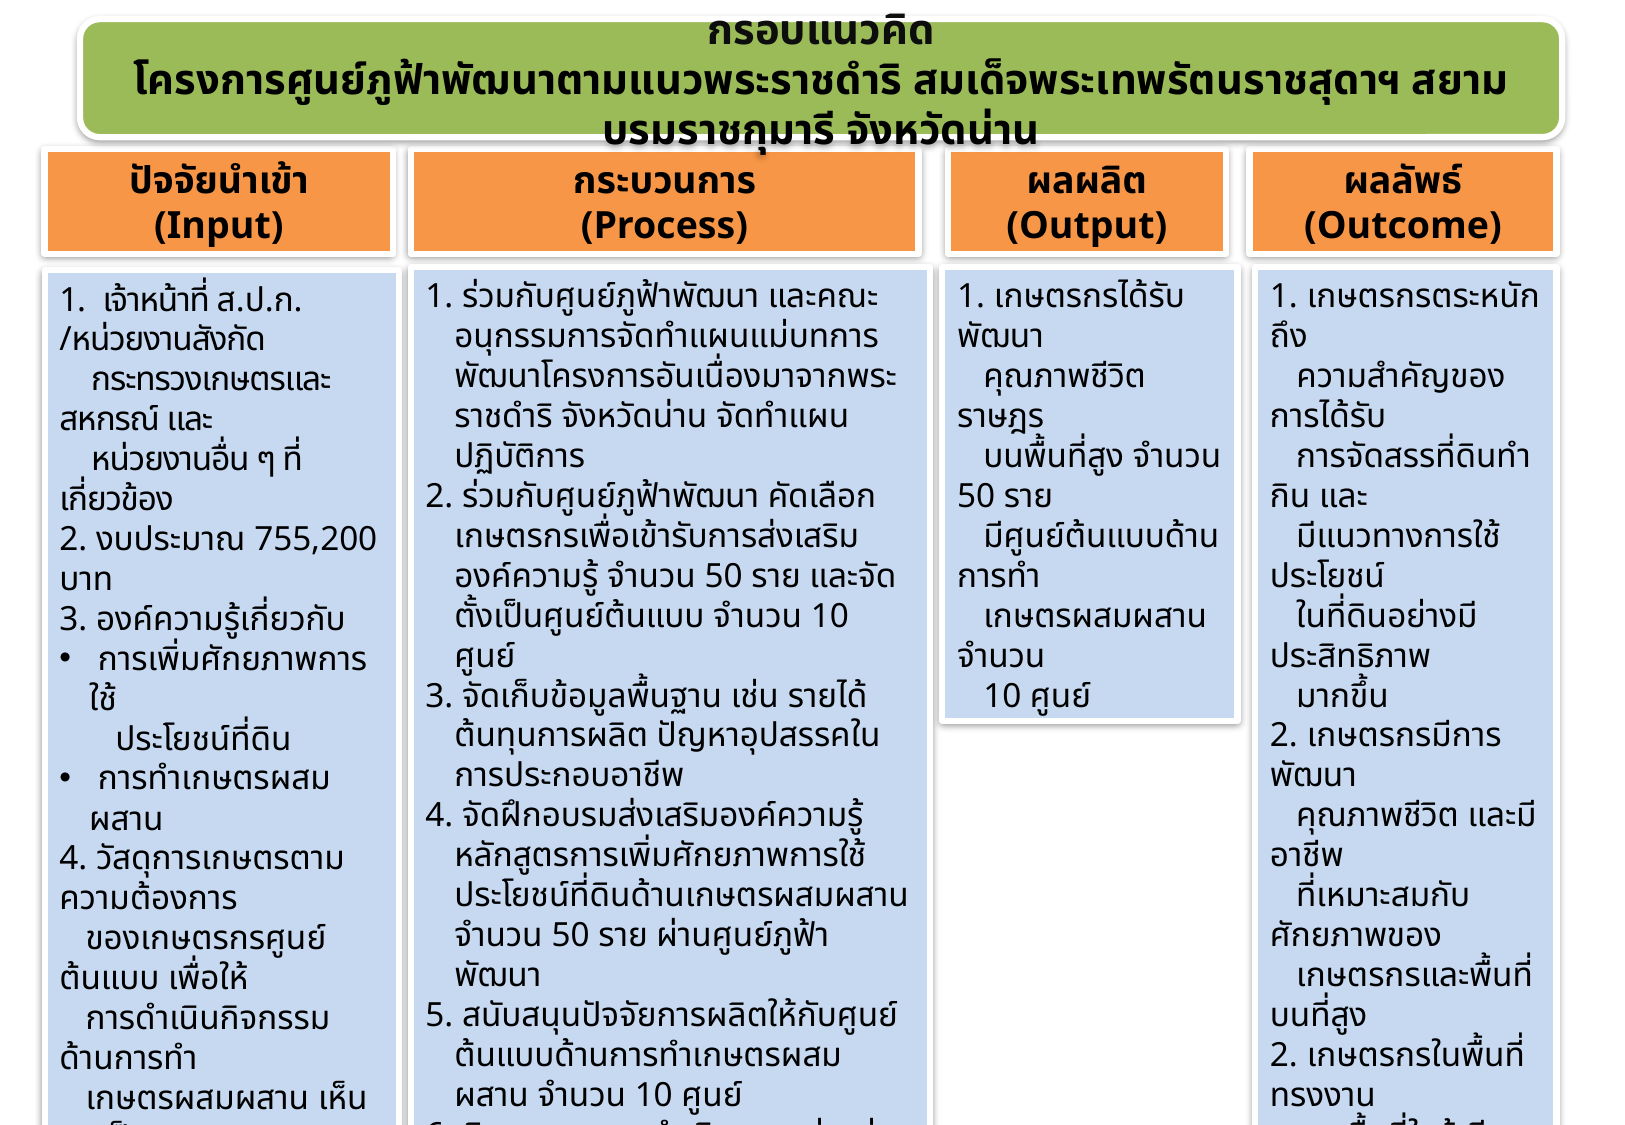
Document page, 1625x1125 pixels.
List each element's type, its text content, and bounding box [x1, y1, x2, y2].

text_box กรอบแนวคิด โครงการศูนย์ภูฟ้าพัฒนาตามแนวพระราชดำริ สมเด็จพระเทพรัตนราชสุดาฯ สยามบรมราชกุมารี จังหวัดน่าน [76, 15, 1566, 141]
text_box 1. เกษตรกรได้รับพัฒนา คุณภาพชีวิตราษฎร บนพื้นที่สูง จำนวน 50 ราย มีศูนย์ต้นแบบด้านการทำ เกษตรผสมผสาน จำนวน 10 ศูนย์ [939, 264, 1241, 724]
text_box กระบวนการ (Process) [408, 148, 922, 257]
text_box 1. ร่วมกับศูนย์ภูฟ้าพัฒนา และคณะอนุกรรมการจัดทำแผนแม่บทการพัฒนาโครงการอันเนื่องมาจากพระราชดำริ จังหวัดน่าน จัดทำแผนปฏิบัติการ 2. ร่วมกับศูนย์ภูฟ้าพัฒนา คัดเลือกเกษตรกรเพื่อเข้ารับการส่งเสริมองค์ความรู้ จำนวน 50 ราย และจัดตั้งเป็นศูนย์ต้นแบบ จำนวน 10 ศูนย์ 3. จัดเก็บข้อมูลพื้นฐาน เช่น รายได้ ต้นทุนการผลิต ปัญหาอุปสรรคในการประกอบอาชีพ 4. จัดฝึกอบรมส่งเสริมองค์ความรู้ หลักสูตรการเพิ่มศักยภาพการใช้ประโยชน์ที่ดินด้านเกษตรผสมผสาน จำนวน 50 ราย ผ่านศูนย์ภูฟ้าพัฒนา 5. สนับสนุนปัจจัยการผลิตให้กับศูนย์ต้นแบบด้านการทำเกษตรผสมผสาน จำนวน 10 ศูนย์ 6. ติดตามผลการดำเนินงานอย่างต่อเนื่องและสม่ำเสมอเป็นประจำทุกเดือน 7. รายงานแผนงาน/ผลงานในระบบ.(PARA).และรายงานการใช้จ่ายงบประมาณให้กับ กปร. ทุกวันที่ 25 ของเดือน 8. ประเมินผลเชิงปริมาณและคุณภาพในช่วง ไตรมาสที่ 4 และการจัดทำเอกสารสรุปผลงานโครงการ [408, 264, 933, 1125]
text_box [44, 148, 400, 811]
text_box ผลลัพธ์ (Outcome) [1246, 146, 1560, 257]
text_box 1. เกษตรกรตระหนักถึง ความสำคัญของการได้รับ การจัดสรรที่ดินทำกิน และ มีแนวทางการใช้ประโยชน์ ในที่ดินอย่างมีประสิทธิภาพ มากขึ้น 2. เกษตรกรมีการพัฒนา คุณภาพชีวิต และมีอาชีพ ที่เหมาะสมกับศักยภาพของ เกษตรกรและพื้นที่บนที่สูง 2. เกษตรกรในพื้นที่ทรงงาน และพื้นที่ใกล้เคียงโครงการ มีต้นแบบในด้านการทำ เกษตรผสมผสาน [1252, 264, 1560, 1125]
text_box ผลผลิต (Output) [945, 148, 1229, 257]
